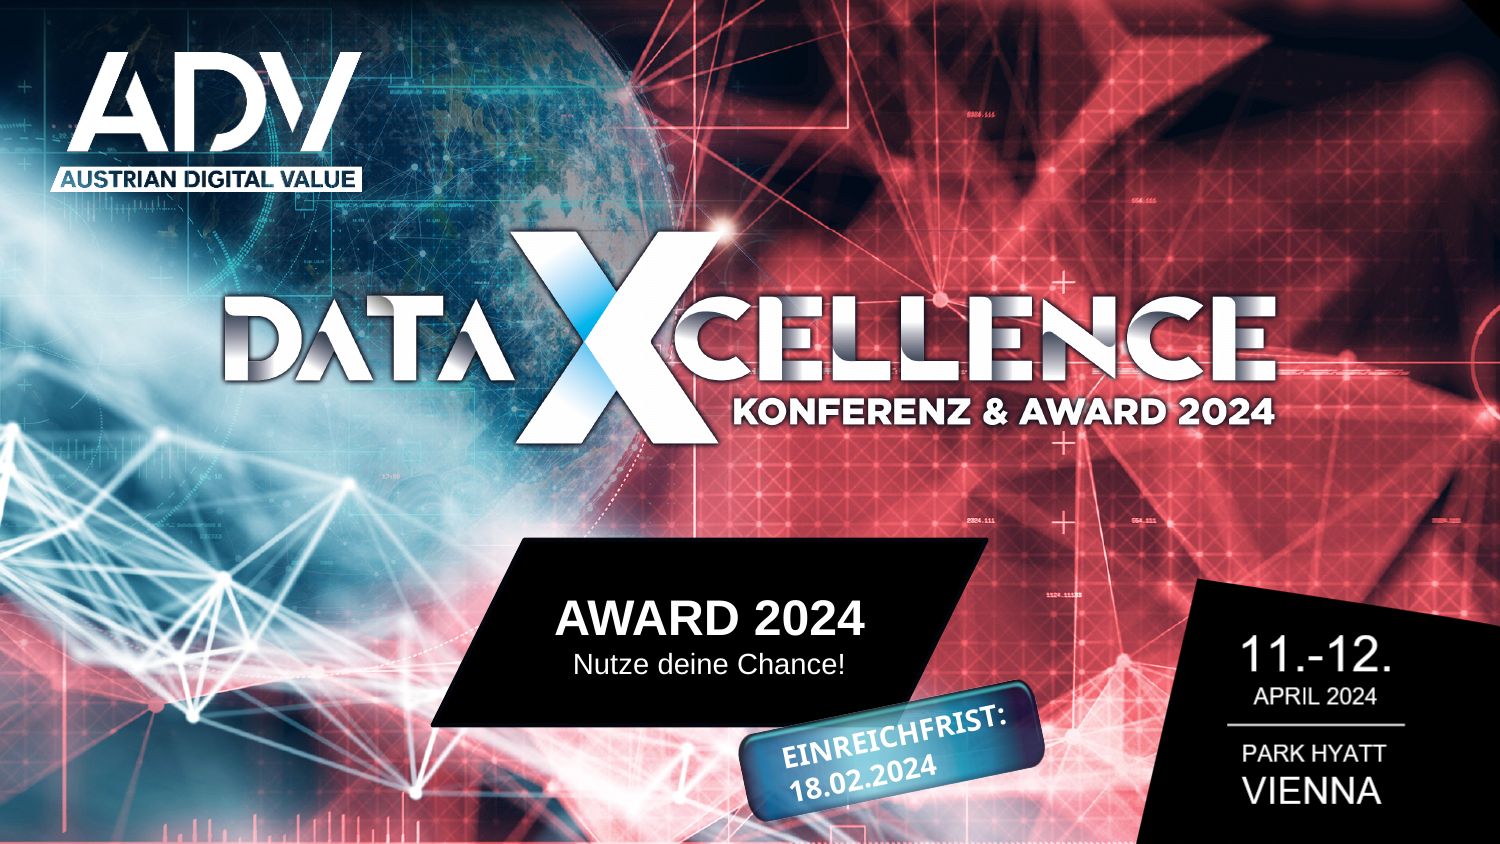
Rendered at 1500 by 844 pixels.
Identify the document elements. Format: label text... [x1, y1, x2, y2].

text_box AWARD 2024 Nutze deine Chance! [430, 537, 989, 728]
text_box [740, 705, 1049, 796]
picture [0, 0, 1500, 844]
